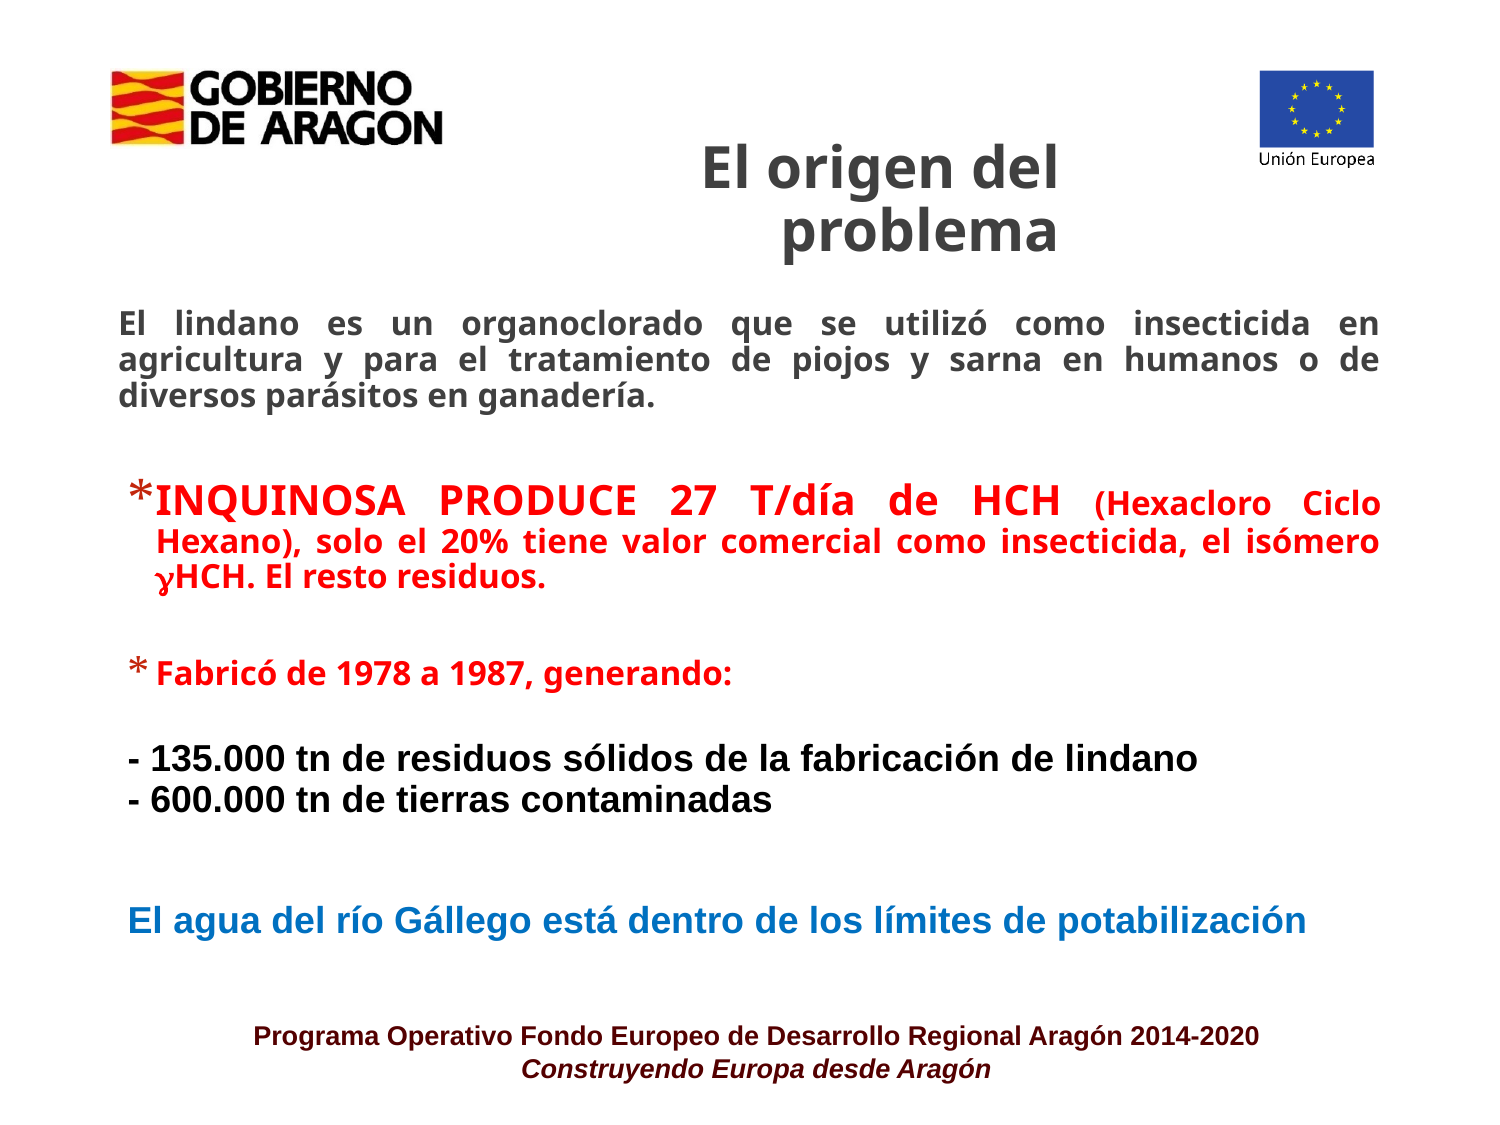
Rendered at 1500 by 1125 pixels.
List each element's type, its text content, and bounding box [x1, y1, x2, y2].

text_box Programa Operativo Fondo Europeo de Desarrollo Regional Aragón 2014-2020 Construyendo Europa desde Aragón [88, 1011, 1424, 1091]
picture [110, 68, 443, 150]
picture [1257, 68, 1376, 168]
title El origen del problema [501, 109, 1076, 294]
list El lindano es un organoclorado que se utilizó como insecticida en agricultura y para el tratamiento de piojos y sarna en humanos o de diversos parásitos en ganadería. INQUINOSA PRODUCE 27 T/día de HCH (Hexacloro Ciclo Hexano), solo el 20% tiene valor comercial como insecticida, el isómero gHCH. El resto residuos. Fabricó de 1978 a 1987, generando: - 135.000 tn de residuos sólidos de la fabricación de lindano - 600.000 tn de tierras contaminadas El agua del río Gállego está dentro de los límites de potabilización [103, 299, 1397, 1014]
